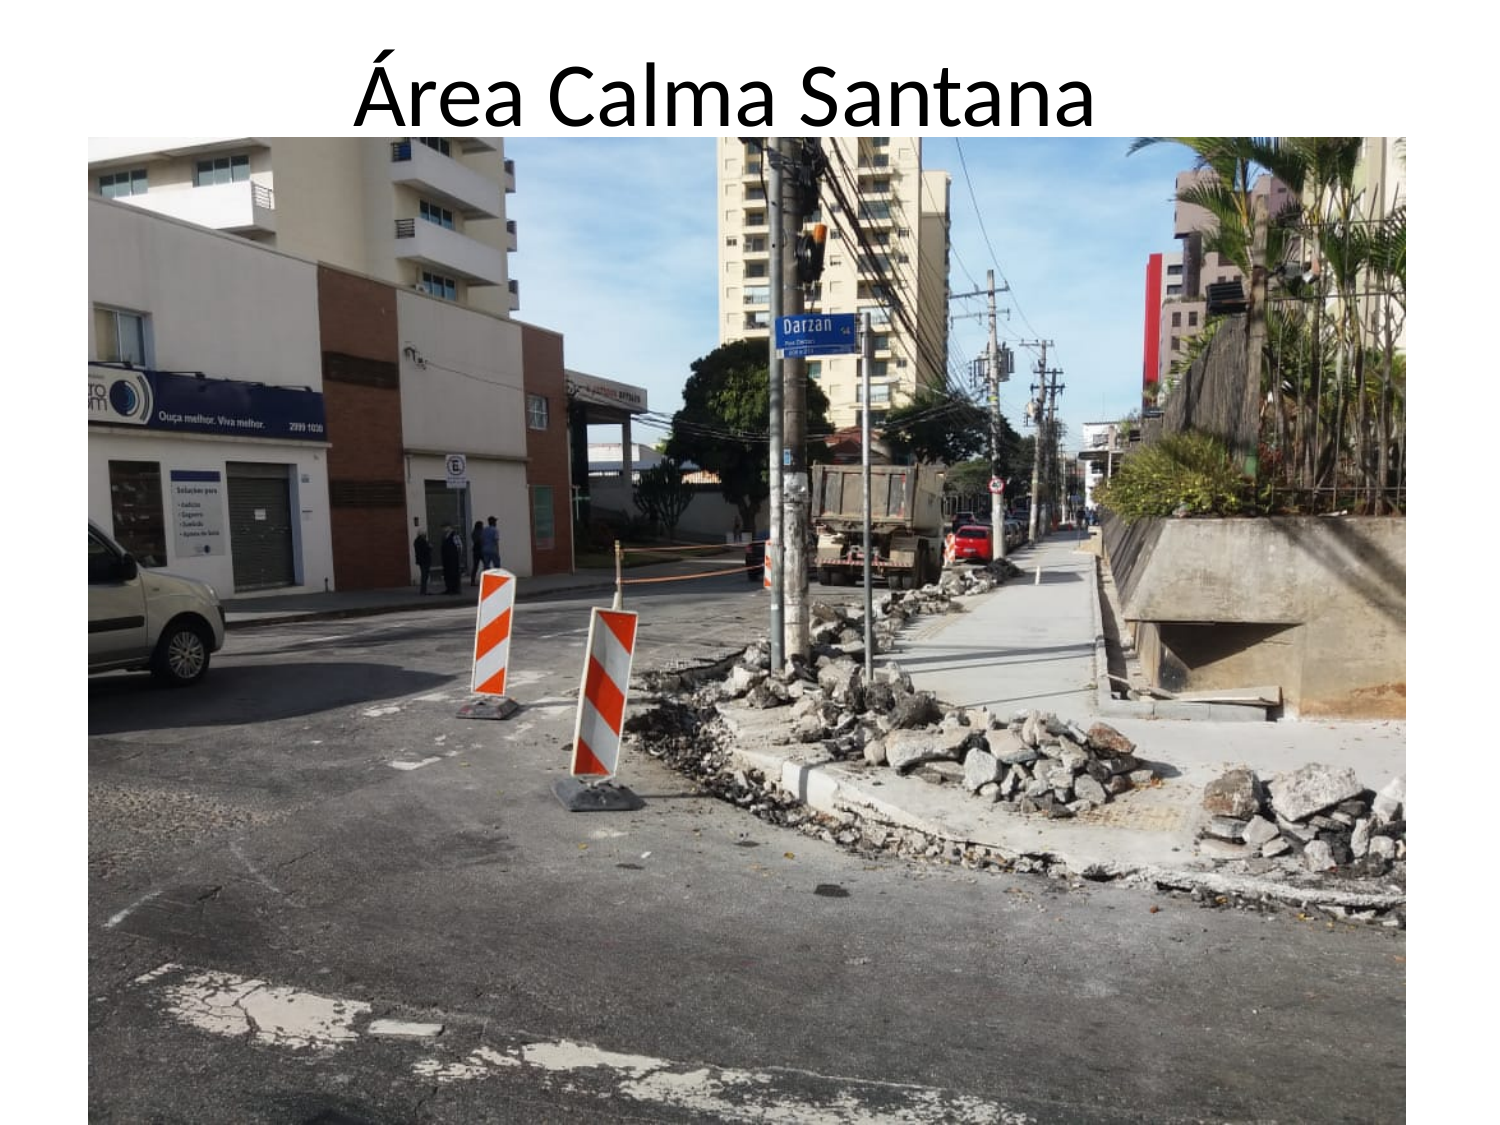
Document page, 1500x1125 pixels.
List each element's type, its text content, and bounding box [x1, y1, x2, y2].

title Área Calma Santana [88, 19, 1364, 136]
picture [88, 136, 1406, 1125]
